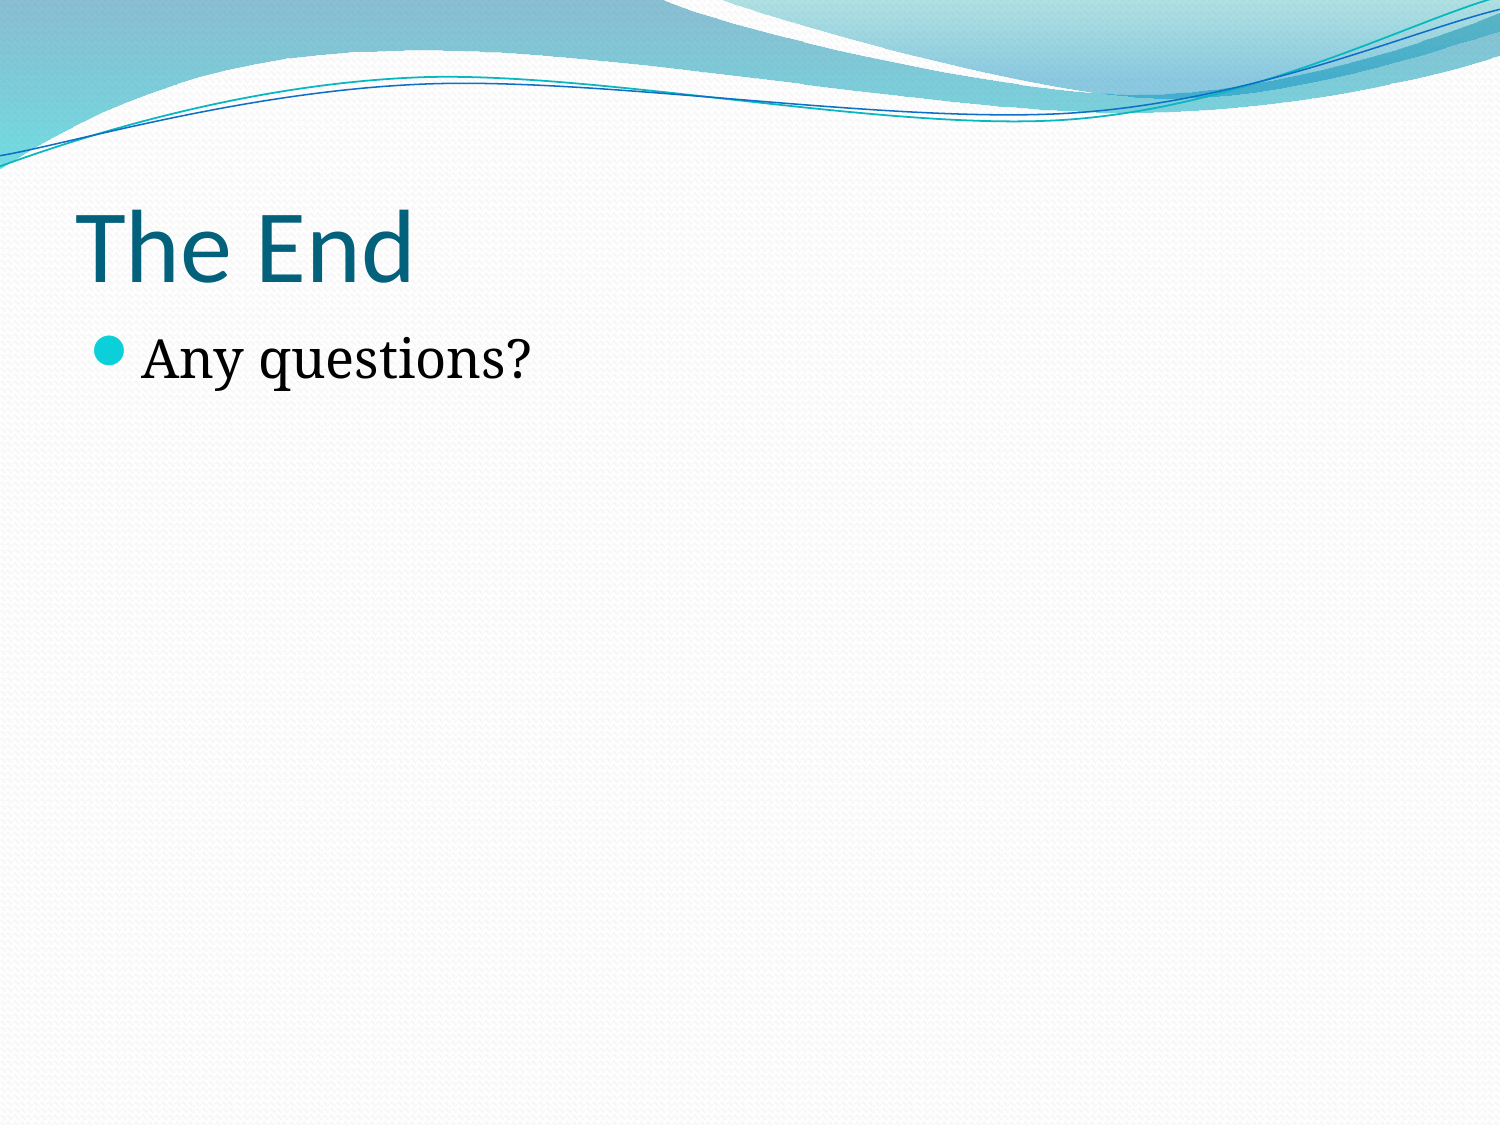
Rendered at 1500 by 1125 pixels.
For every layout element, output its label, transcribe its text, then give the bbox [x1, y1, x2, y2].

title The End [75, 115, 1425, 303]
list Any questions? [75, 317, 1425, 1038]
